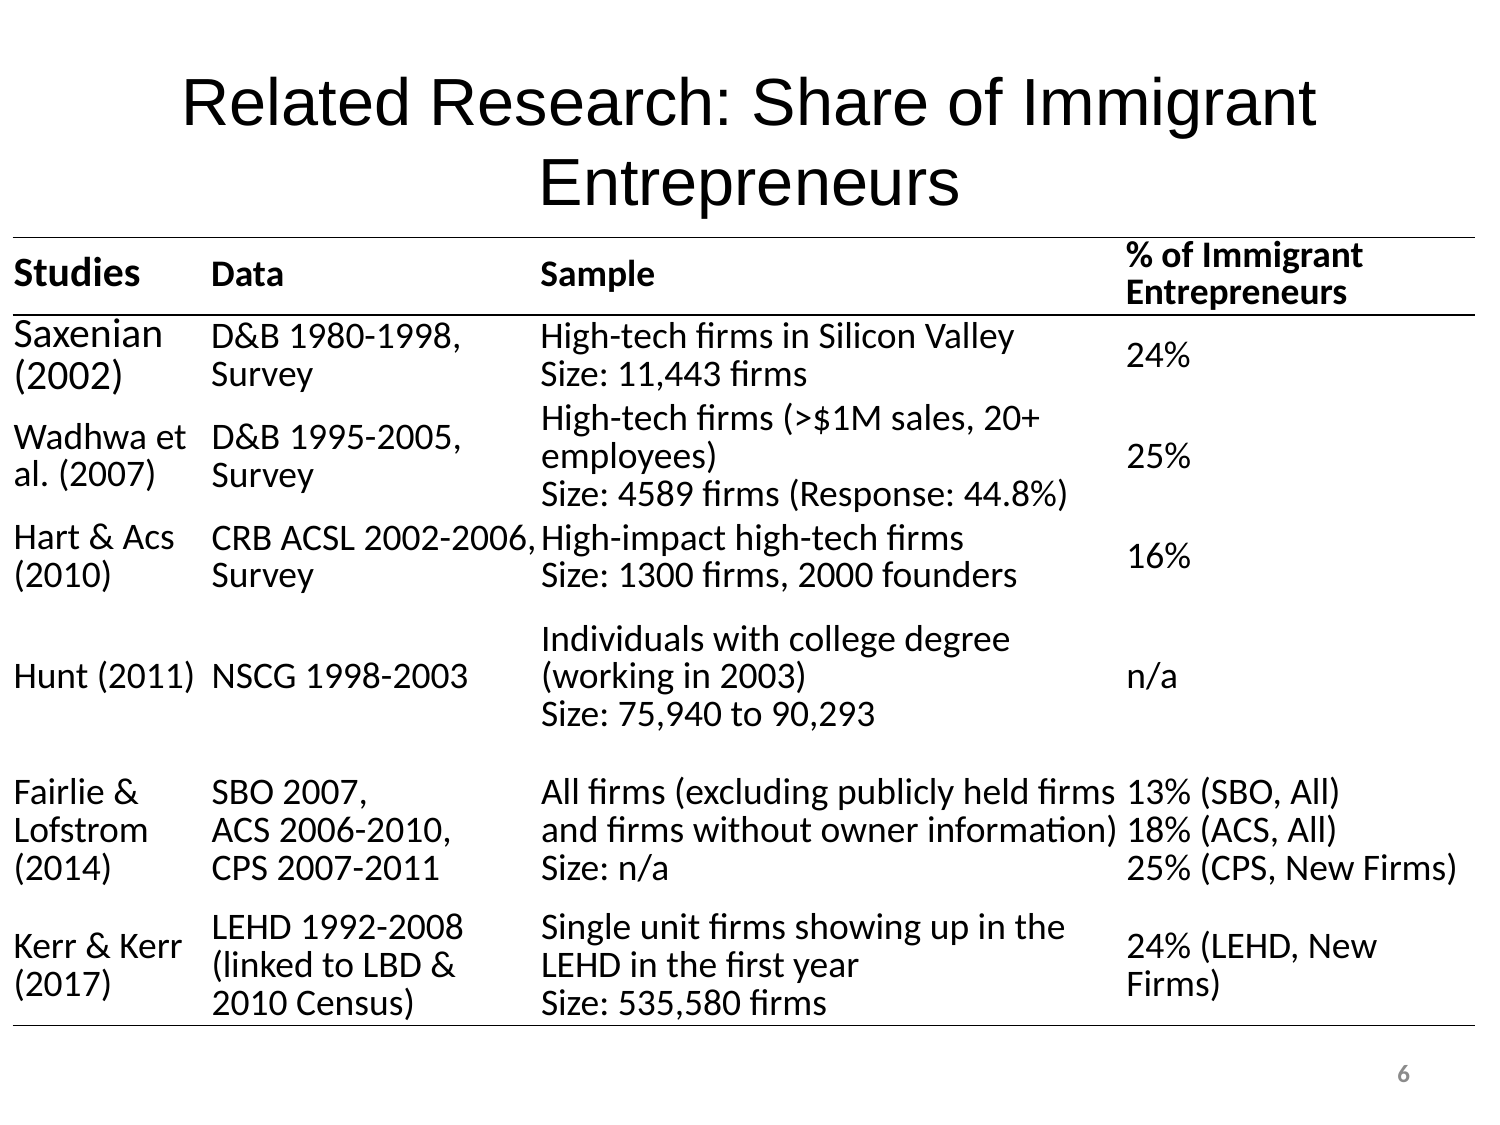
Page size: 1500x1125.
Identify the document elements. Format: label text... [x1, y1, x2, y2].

table_cell High-impact high-tech firms Size: 1300 firms, 2000 founders [539, 516, 1125, 602]
table_cell SBO 2007, ACS 2006-2010, CPS 2007-2011 [210, 756, 539, 910]
table_cell NSCG 1998-2003 [210, 602, 539, 756]
text_box Related Research: Share of Immigrant Entrepreneurs [74, 45, 1425, 233]
table_cell 16% [1125, 516, 1475, 602]
table_header Data [210, 238, 539, 314]
slide_number 6 [1074, 1042, 1425, 1103]
table_cell 24% [1125, 316, 1475, 400]
table_cell All firms (excluding publicly held firms and firms without owner information) Size: n/a [539, 756, 1125, 910]
table_cell 13% (SBO, All) 18% (ACS, All) 25% (CPS, New Firms) [1125, 756, 1475, 910]
table_cell D&B 1980-1998, Survey [210, 316, 539, 400]
table_cell Fairlie & Lofstrom (2014) [13, 756, 210, 910]
table_header Studies [13, 238, 210, 314]
table_cell Saxenian (2002) [13, 316, 210, 400]
table_header % of Immigrant Entrepreneurs [1125, 238, 1475, 314]
table_cell 24% (LEHD, New Firms) [1125, 910, 1475, 1025]
table_cell n/a [1125, 602, 1475, 756]
table_cell CRB ACSL 2002-2006, Survey [210, 516, 539, 602]
table_cell Single unit firms showing up in the LEHD in the first year Size: 535,580 firms [539, 910, 1125, 1025]
table_cell LEHD 1992-2008 (linked to LBD & 2010 Census) [210, 910, 539, 1025]
table_cell Kerr & Kerr (2017) [13, 910, 210, 1025]
table_cell Wadhwa et al. (2007) [13, 400, 210, 516]
table_cell High-tech firms (>$1M sales, 20+ employees) Size: 4589 firms (Response: 44.8%) [539, 400, 1125, 516]
table_header Sample [539, 238, 1125, 314]
table_cell Hart & Acs (2010) [13, 516, 210, 602]
table_cell D&B 1995-2005, Survey [210, 400, 539, 516]
table_cell Hunt (2011) [13, 602, 210, 756]
table_cell 25% [1125, 400, 1475, 516]
table_cell High-tech firms in Silicon Valley Size: 11,443 firms [539, 316, 1125, 400]
table_cell Individuals with college degree (working in 2003) Size: 75,940 to 90,293 [539, 602, 1125, 756]
